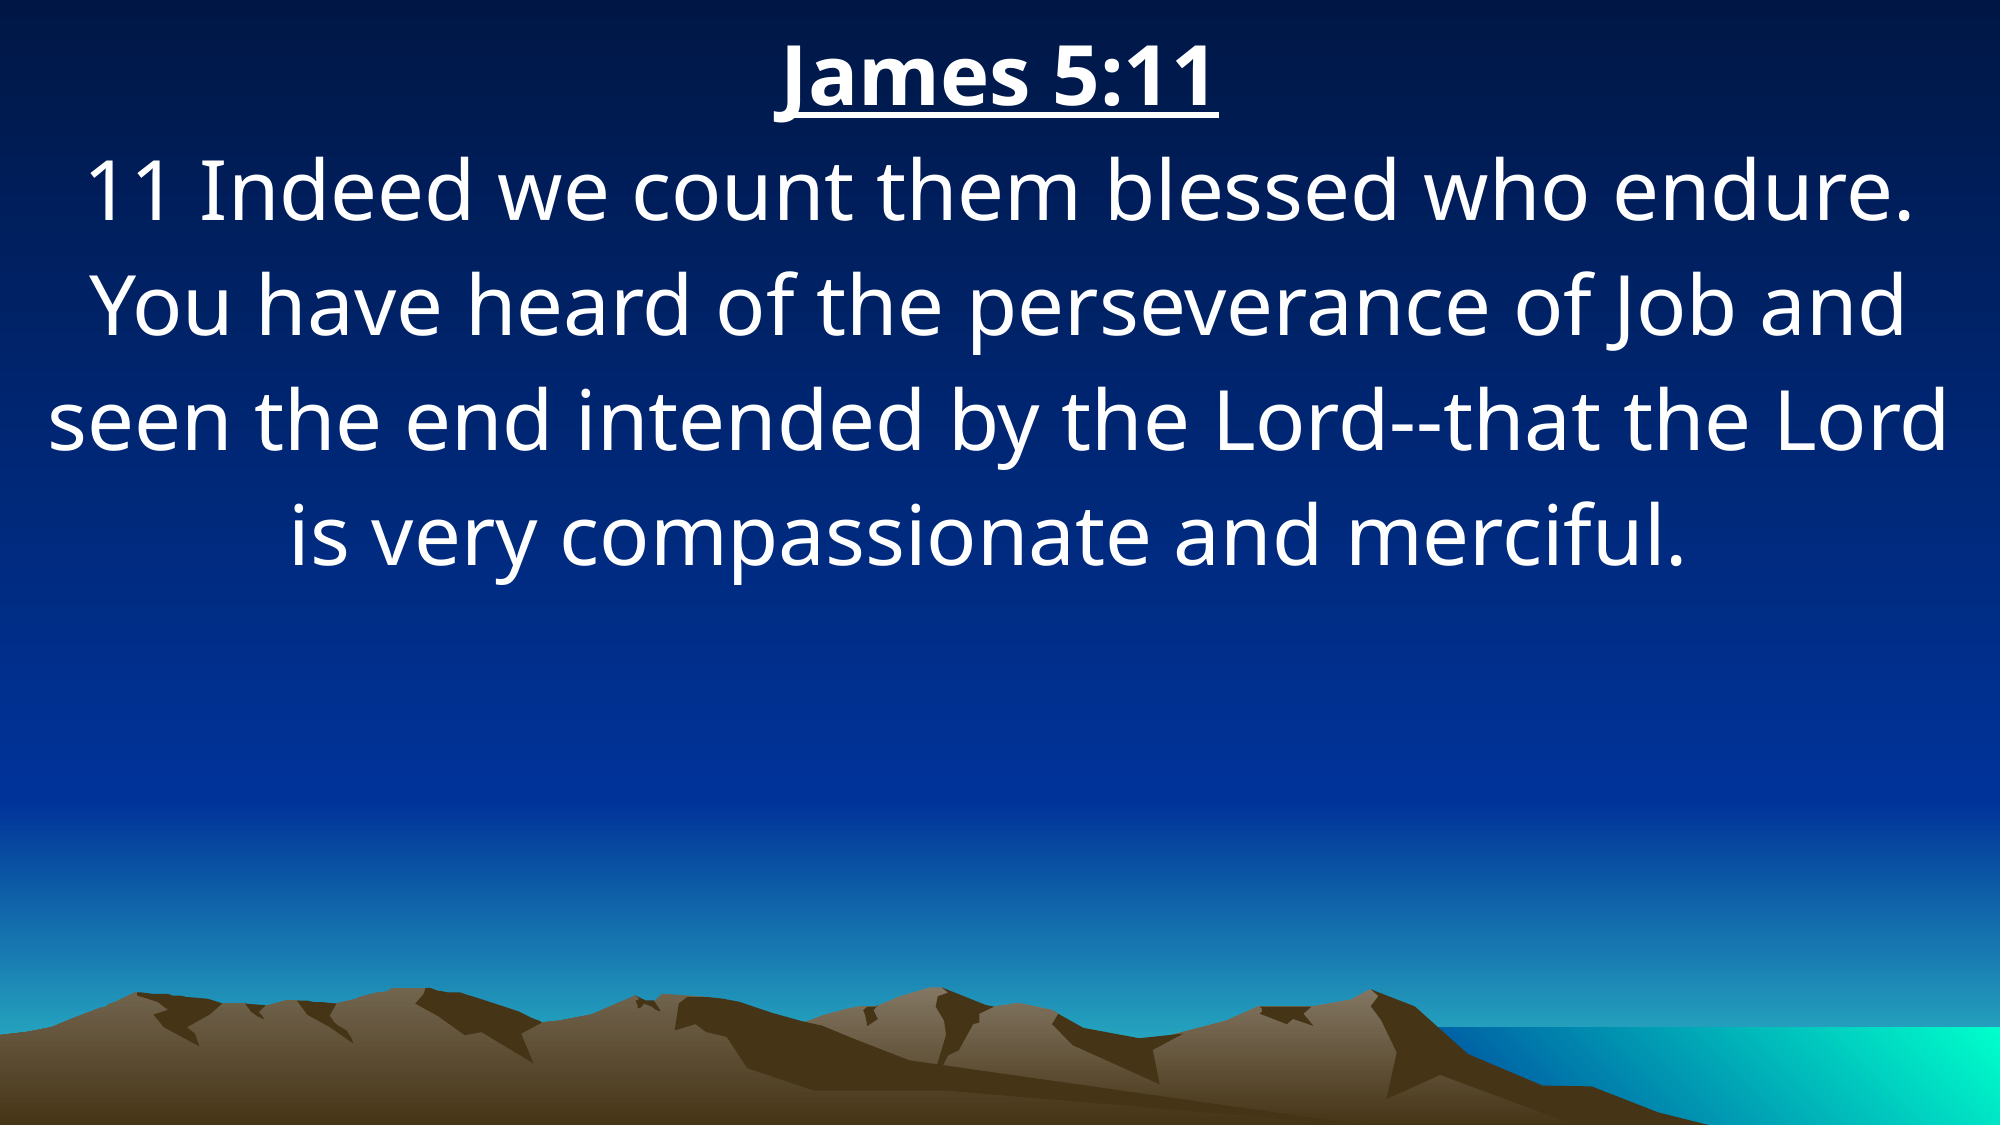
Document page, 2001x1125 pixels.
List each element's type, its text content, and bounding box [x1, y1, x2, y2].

text_box James 5:11 11 Indeed we count them blessed who endure. You have heard of the perseverance of Job and seen the end intended by the Lord--that the Lord is very compassionate and merciful. [0, 0, 2000, 863]
